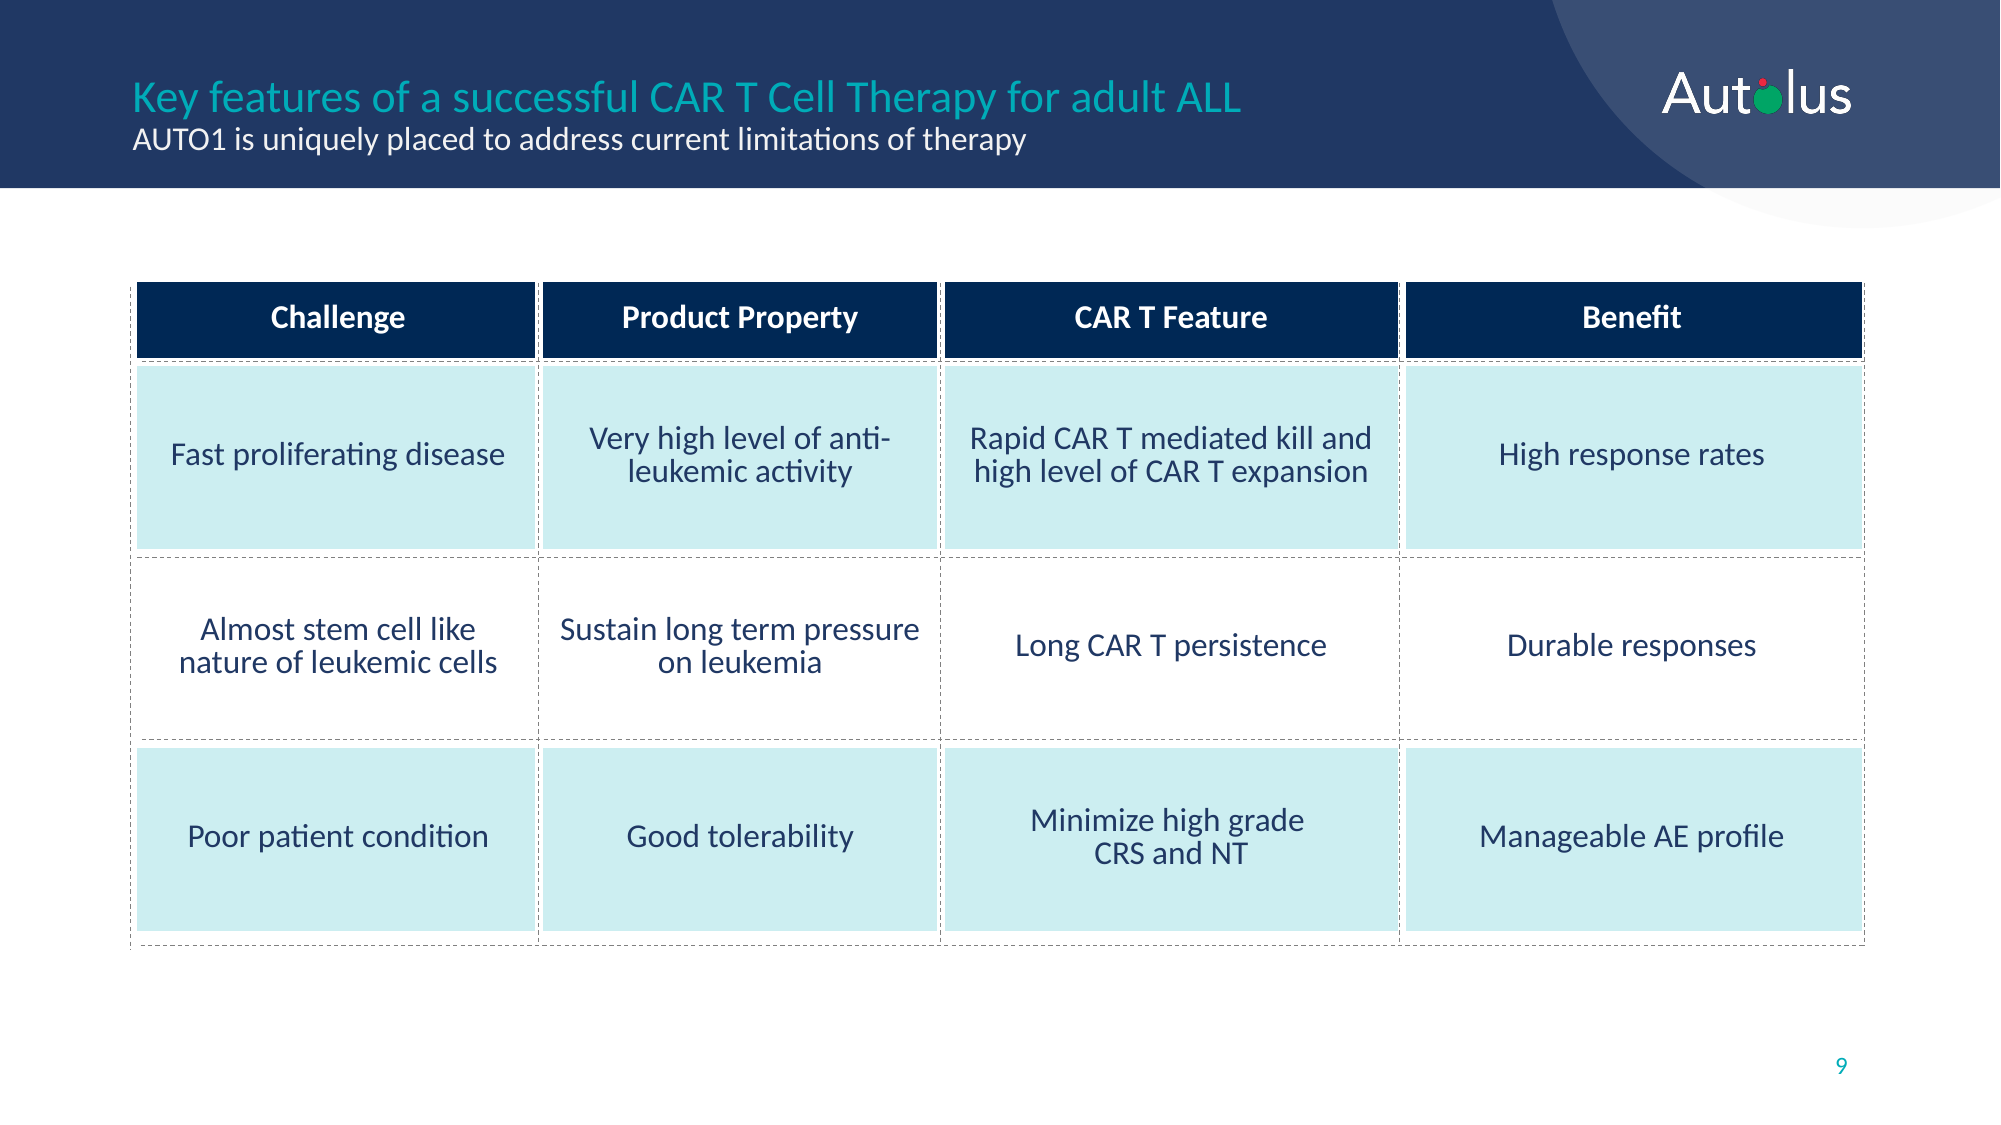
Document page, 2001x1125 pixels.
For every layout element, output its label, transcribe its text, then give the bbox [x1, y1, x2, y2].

table_cell Long CAR T persistence [945, 558, 1398, 739]
table_cell Fast proliferating disease [137, 366, 535, 549]
table_cell Sustain long term pressure on leukemia [543, 558, 937, 739]
table_cell Very high level of anti-leukemic activity [543, 366, 937, 549]
table_cell Almost stem cell like nature of leukemic cells [137, 558, 535, 740]
table_header CAR T Feature [945, 282, 1398, 358]
picture [1713, 69, 1851, 114]
table_header Product Property [543, 282, 937, 358]
table_header Benefit [1406, 282, 1862, 358]
table_cell Durable responses [1406, 557, 1862, 739]
table_cell Good tolerability [543, 748, 937, 931]
table_cell Rapid CAR T mediated kill and high level of CAR T expansion [945, 366, 1398, 549]
table_header Challenge [137, 282, 535, 358]
table_cell Minimize high grade CRS and NT [945, 748, 1398, 931]
table_cell High response rates [1406, 366, 1862, 549]
table_cell Manageable AE profile [1406, 748, 1862, 931]
table_cell Poor patient condition [137, 748, 535, 931]
title Key features of a successful CAR T Cell Therapy for adult ALL AUTO1 is uniquely placed to address current limitations of therapy [117, 65, 1713, 283]
